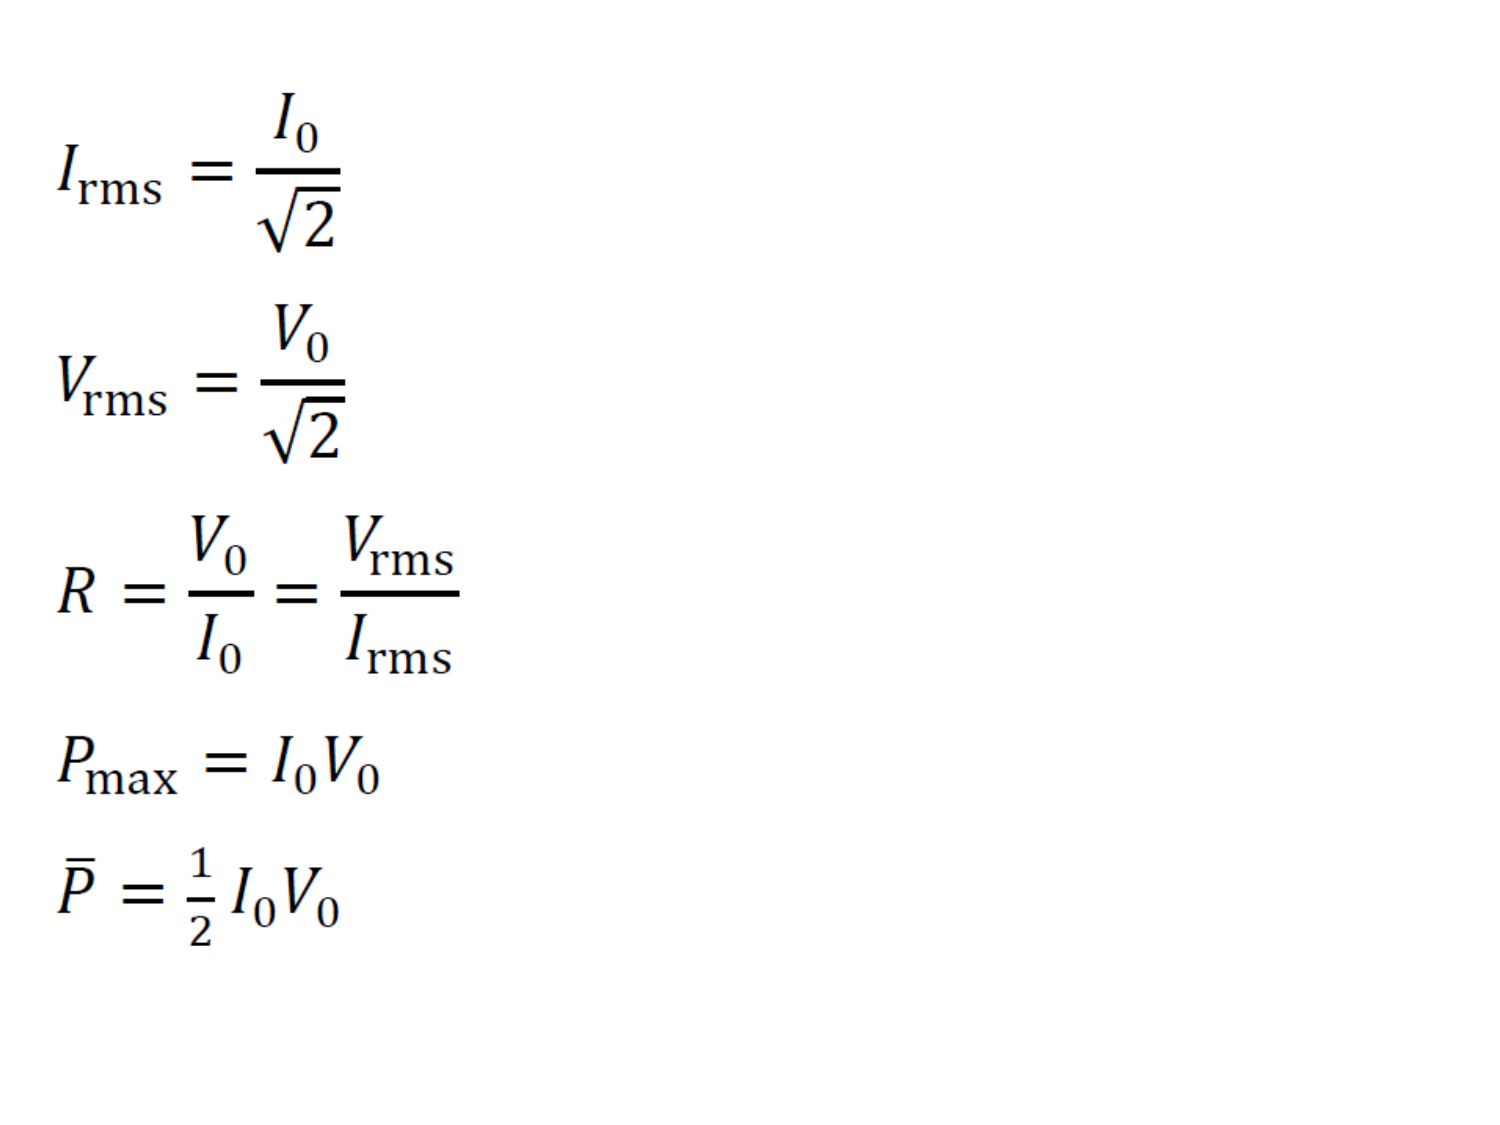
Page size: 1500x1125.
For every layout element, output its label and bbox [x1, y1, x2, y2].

picture [24, 87, 474, 957]
